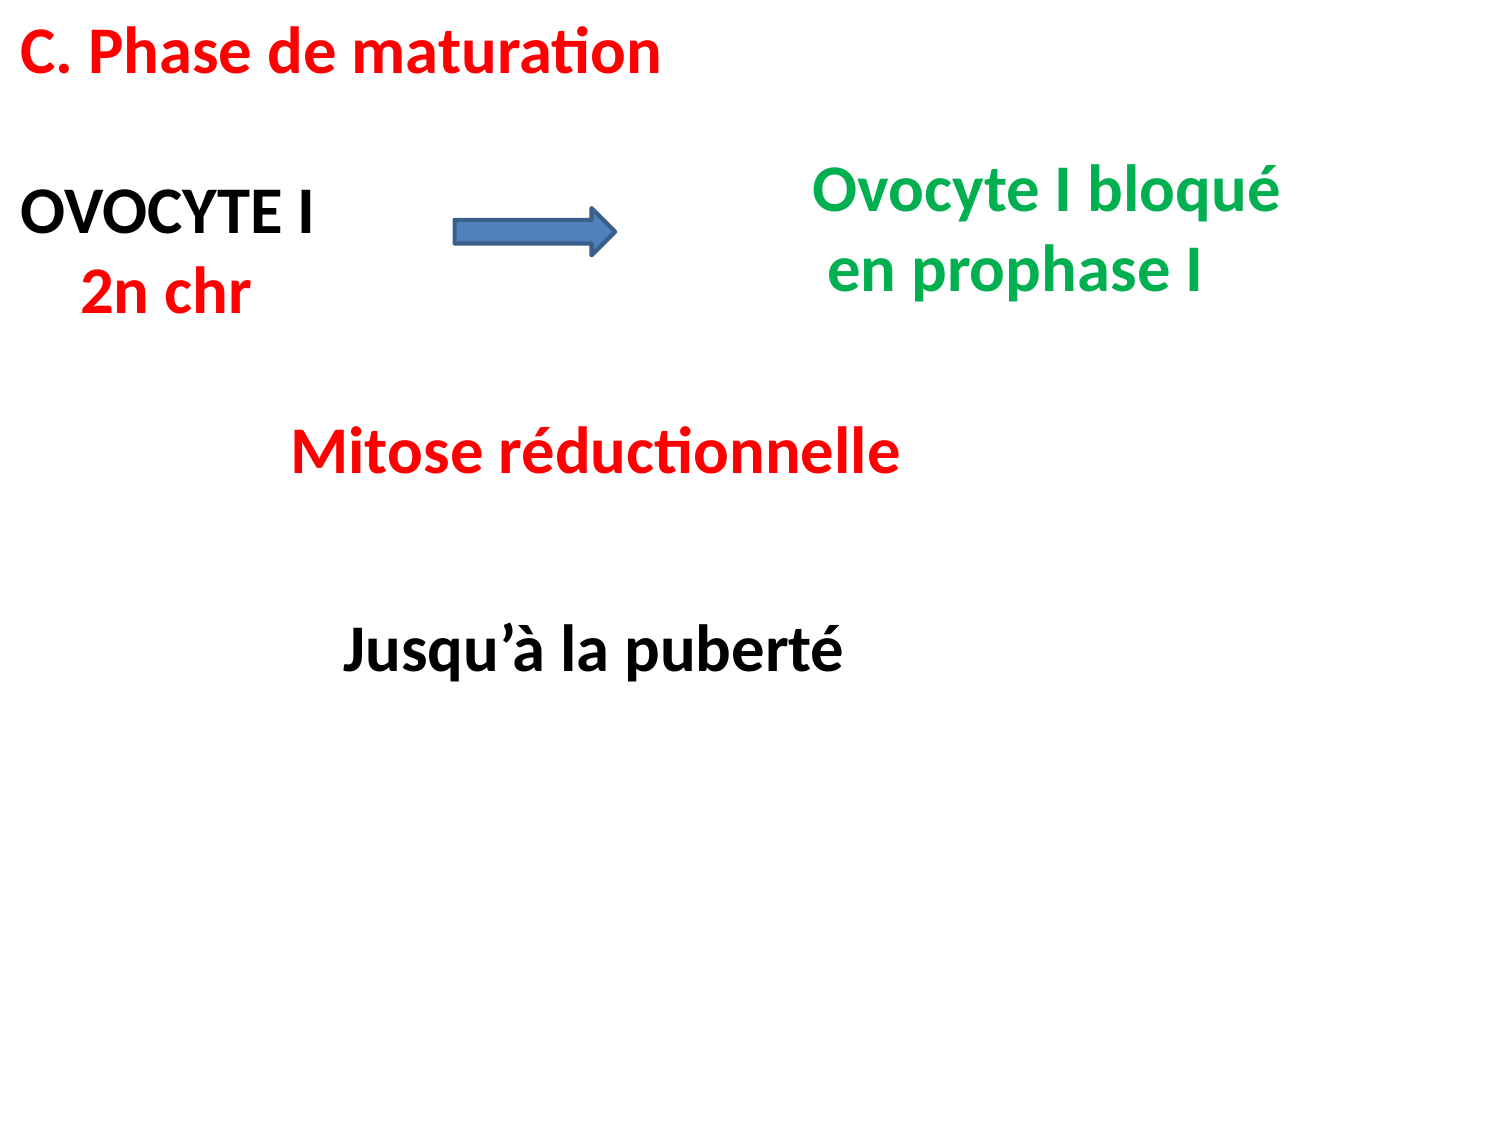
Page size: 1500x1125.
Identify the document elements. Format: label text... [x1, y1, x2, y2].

text_box Ovocyte I bloqué en prophase I [797, 137, 1365, 392]
text_box Jusqu’à la puberté [268, 597, 861, 693]
text_box C. Phase de maturation OVOCYTE I 2n chr Mitose réductionnelle [5, 0, 917, 495]
text_box [452, 206, 618, 258]
